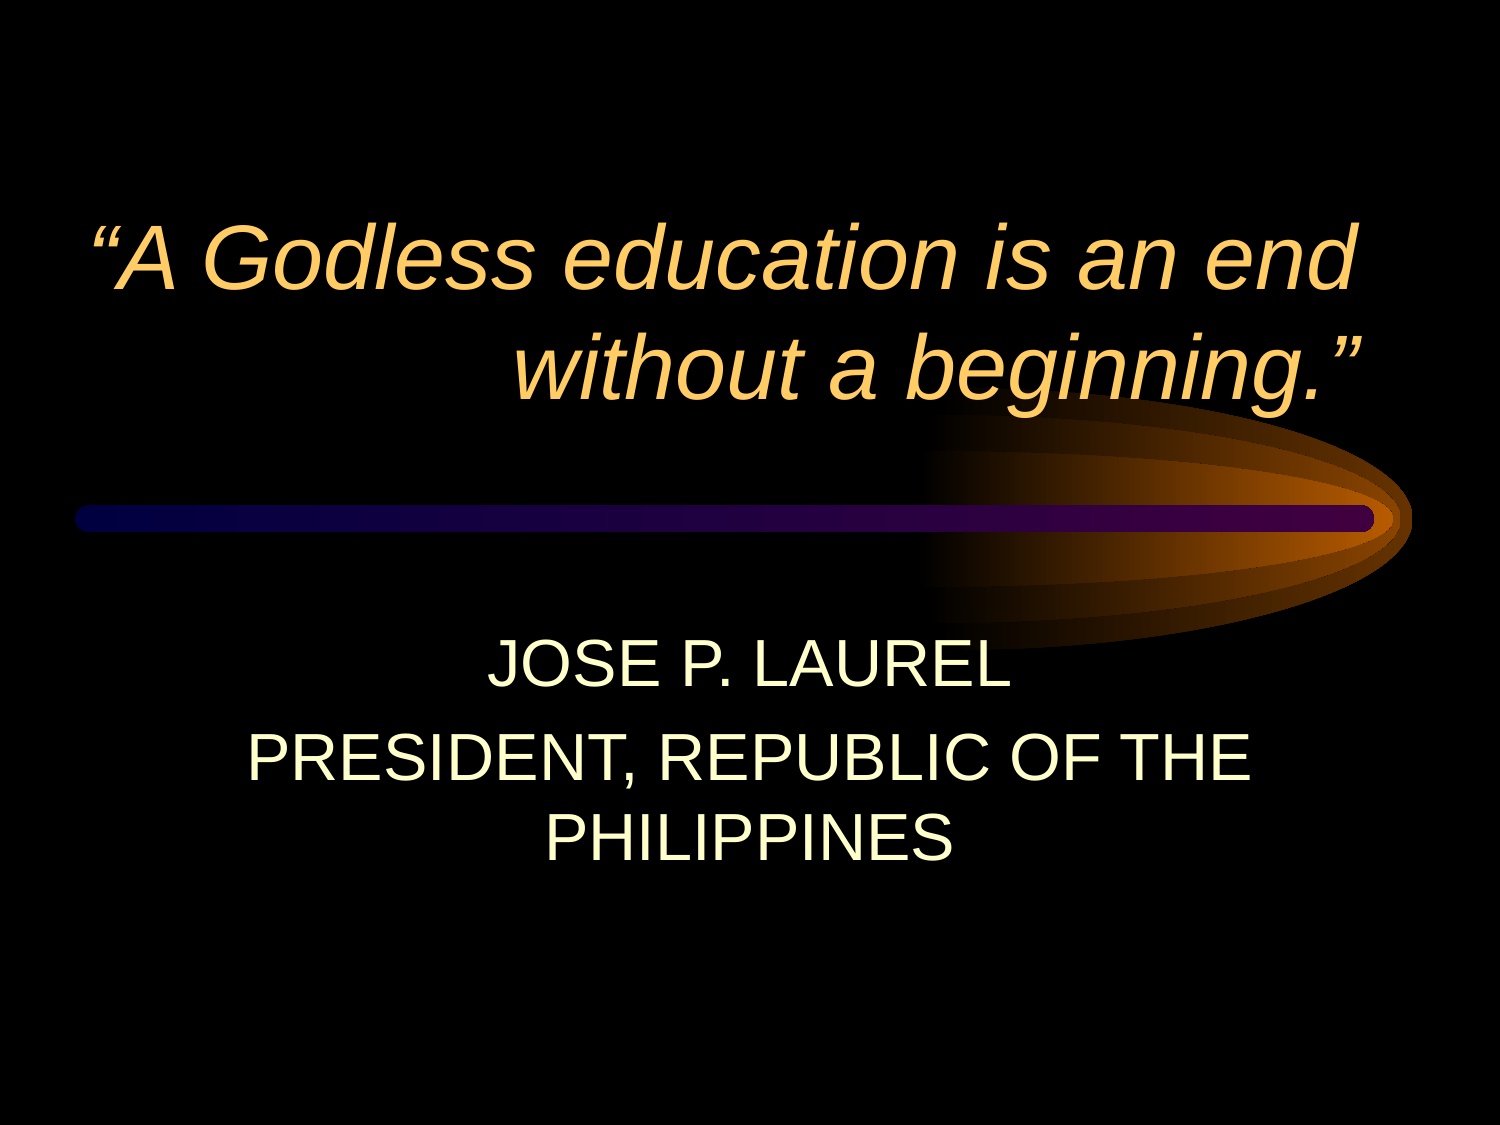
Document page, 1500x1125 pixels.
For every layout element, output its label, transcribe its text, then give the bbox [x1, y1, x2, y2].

subtitle JOSE P. LAUREL PRESIDENT, REPUBLIC OF THE PHILIPPINES [225, 612, 1275, 900]
title “A Godless education is an end without a beginning.” [69, 237, 1375, 425]
